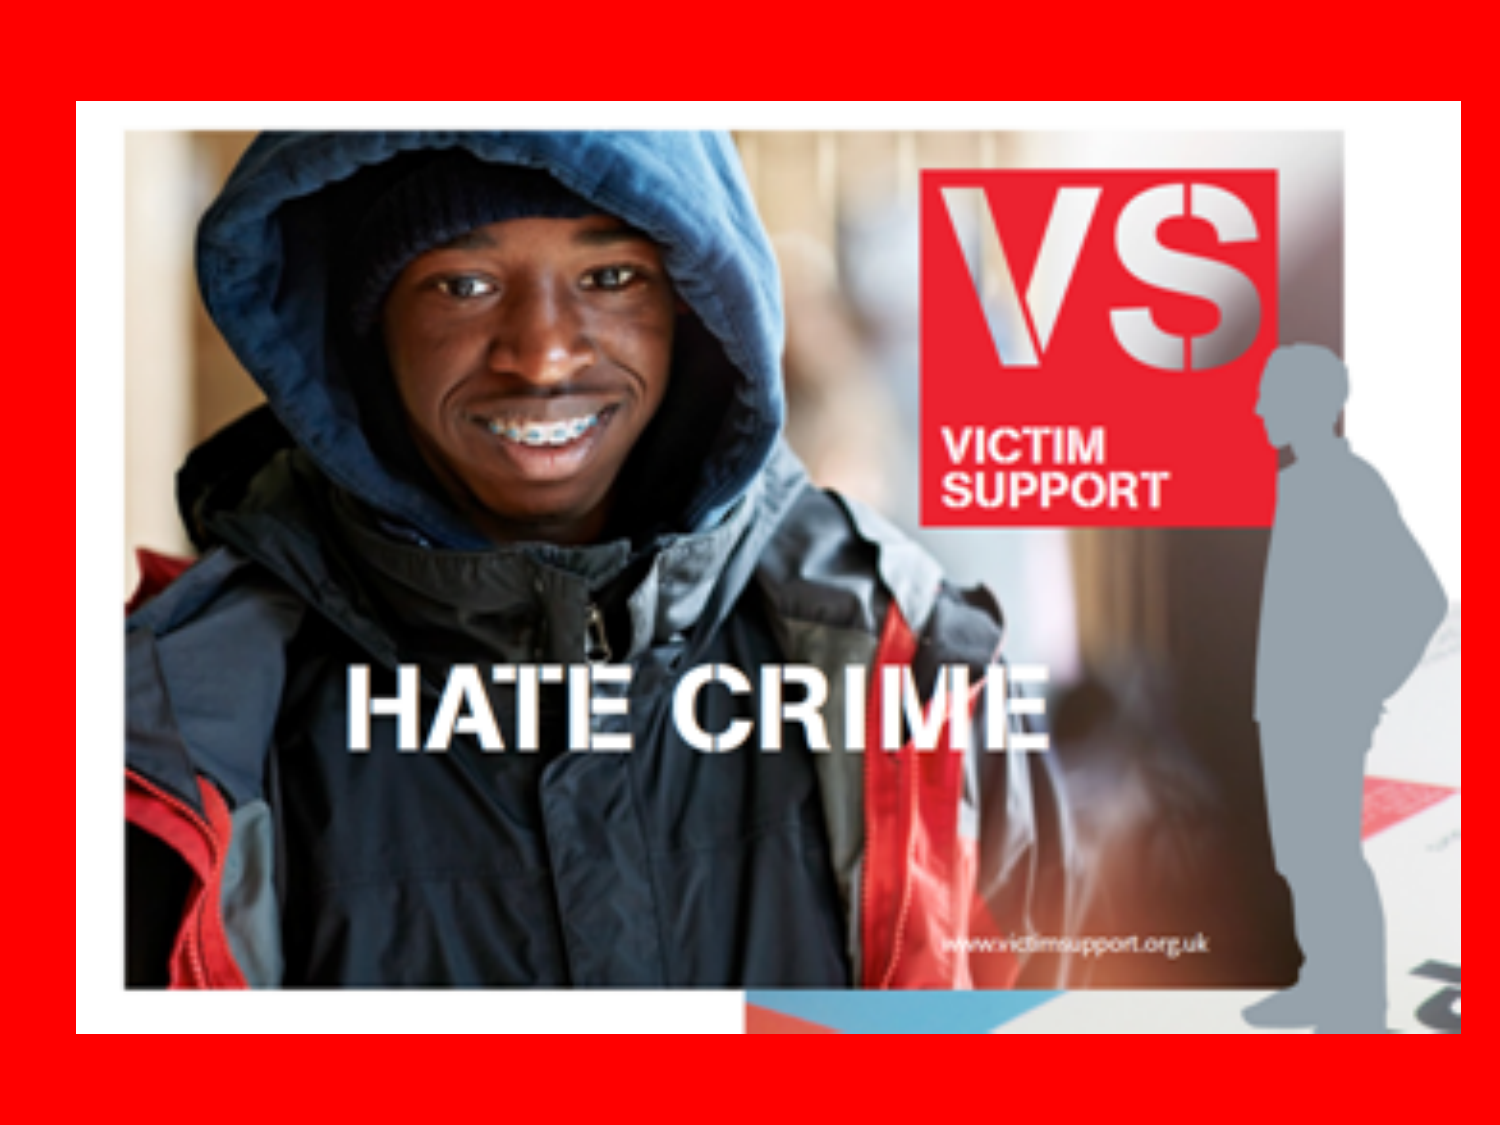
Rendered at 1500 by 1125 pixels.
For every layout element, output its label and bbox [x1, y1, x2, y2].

picture [76, 101, 1462, 1034]
